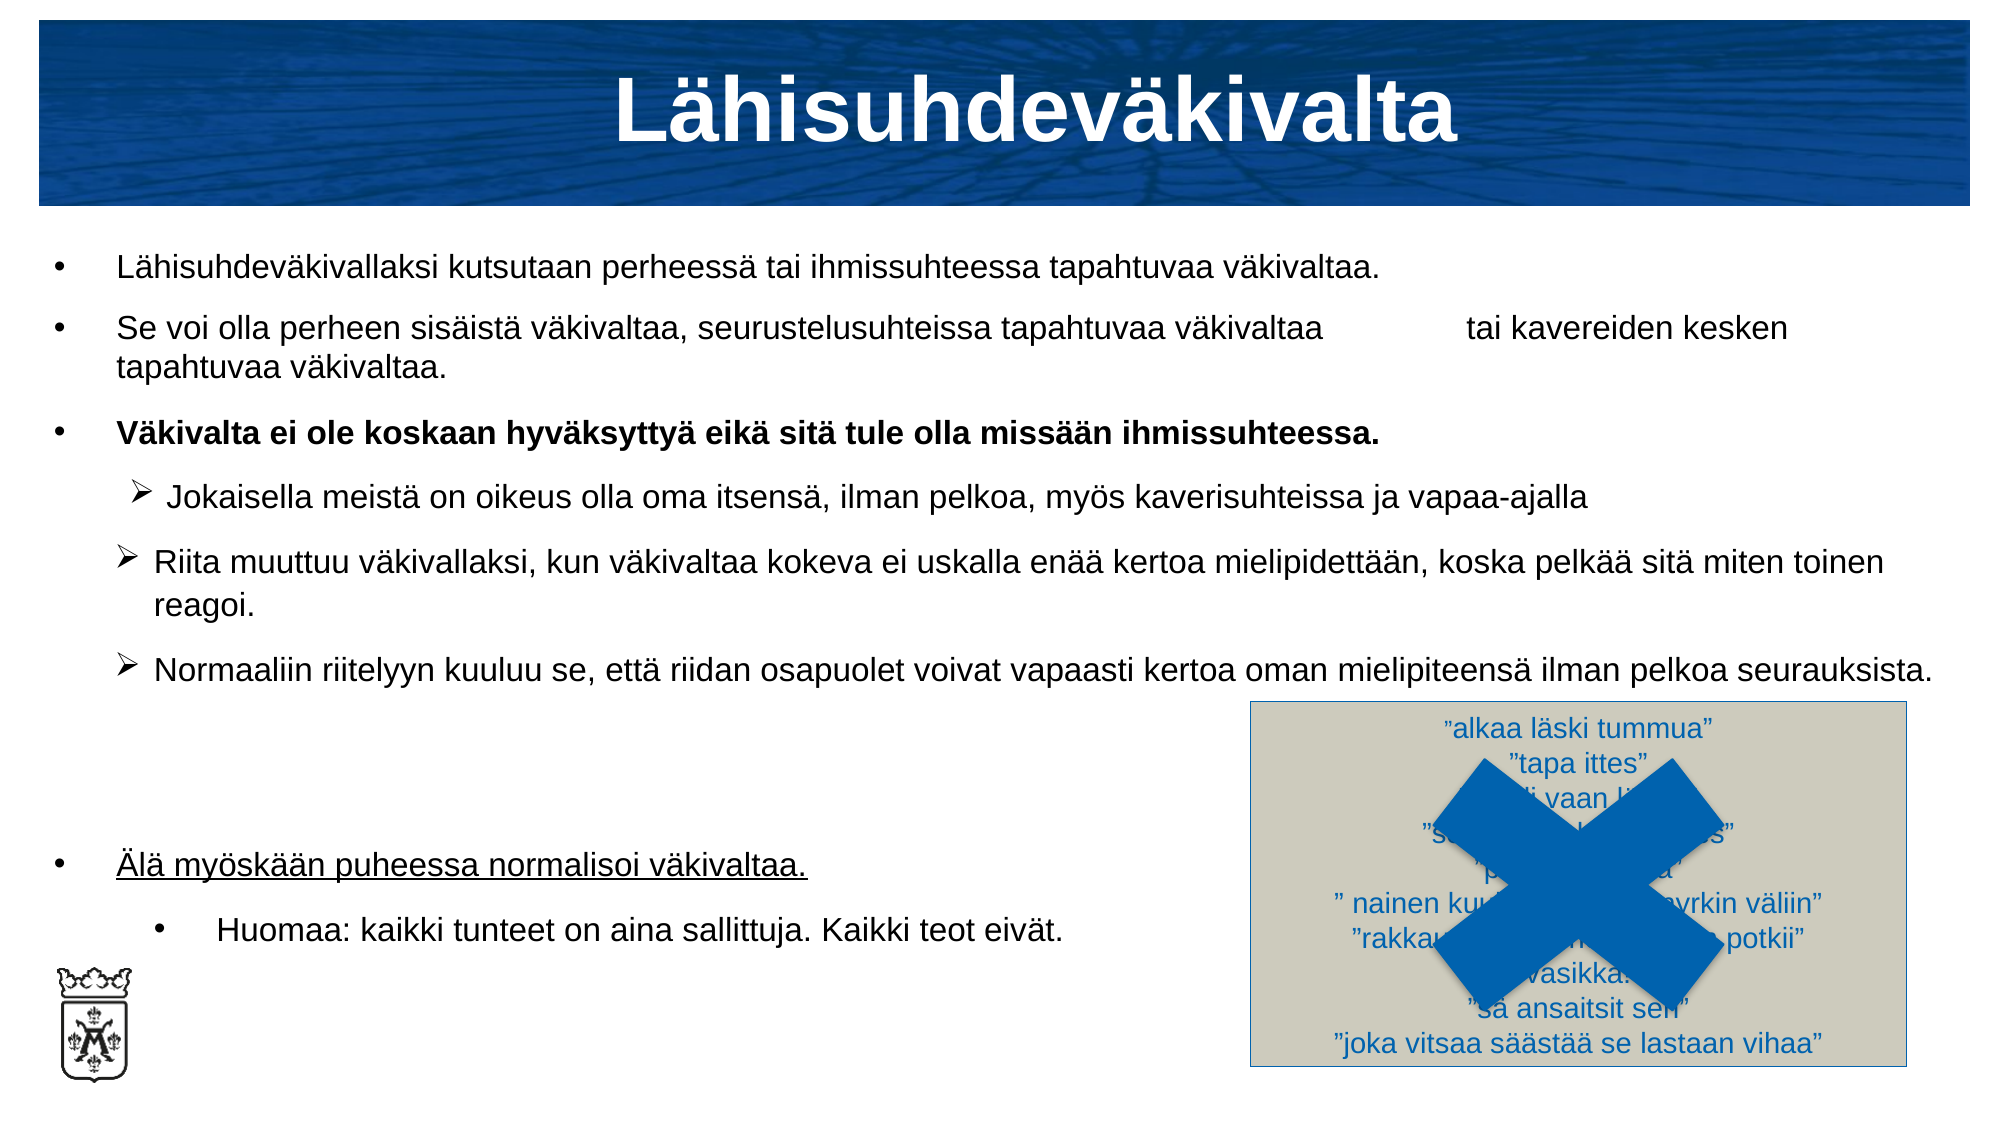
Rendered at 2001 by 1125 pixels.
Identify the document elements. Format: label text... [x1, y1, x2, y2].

text_box ”alkaa läski tummua” ”tapa ittes” ”se oli vaan läppä” ”sori että pahotit mieles” ”pojat on poikia” ” nainen kuuluu hellan ja nyrkin väliin” ”rakkaudesta se hevonenkin potkii” ”vasikka!” ”sä ansaitsit sen” ”joka vitsaa säästää se lastaan vihaa” [1250, 701, 1907, 1067]
text_box [1432, 758, 1725, 1012]
picture [39, 20, 1970, 207]
list Lähisuhdeväkivallaksi kutsutaan perheessä tai ihmissuhteessa tapahtuvaa väkivaltaa. Se voi olla perheen sisäistä väkivaltaa, seurustelusuhteissa tapahtuvaa väkivaltaa tai kavereiden kesken tapahtuvaa väkivaltaa. Väkivalta ei ole koskaan hyväksyttyä eikä sitä tule olla missään ihmissuhteessa. Jokaisella meistä on oikeus olla oma itsensä, ilman pelkoa, myös kaverisuhteissa ja vapaa-ajalla Riita muuttuu väkivallaksi, kun väkivaltaa kokeva ei uskalla enää kertoa mielipidettään, koska pelkää sitä miten toinen reagoi. Normaaliin riitelyyn kuuluu se, että riidan osapuolet voivat vapaasti kertoa oman mielipiteensä ilman pelkoa seurauksista. Älä myöskään puheessa normalisoi väkivaltaa. Huomaa: kaikki tunteet on aina sallittuja. Kaikki teot eivät. [53, 240, 1952, 1105]
